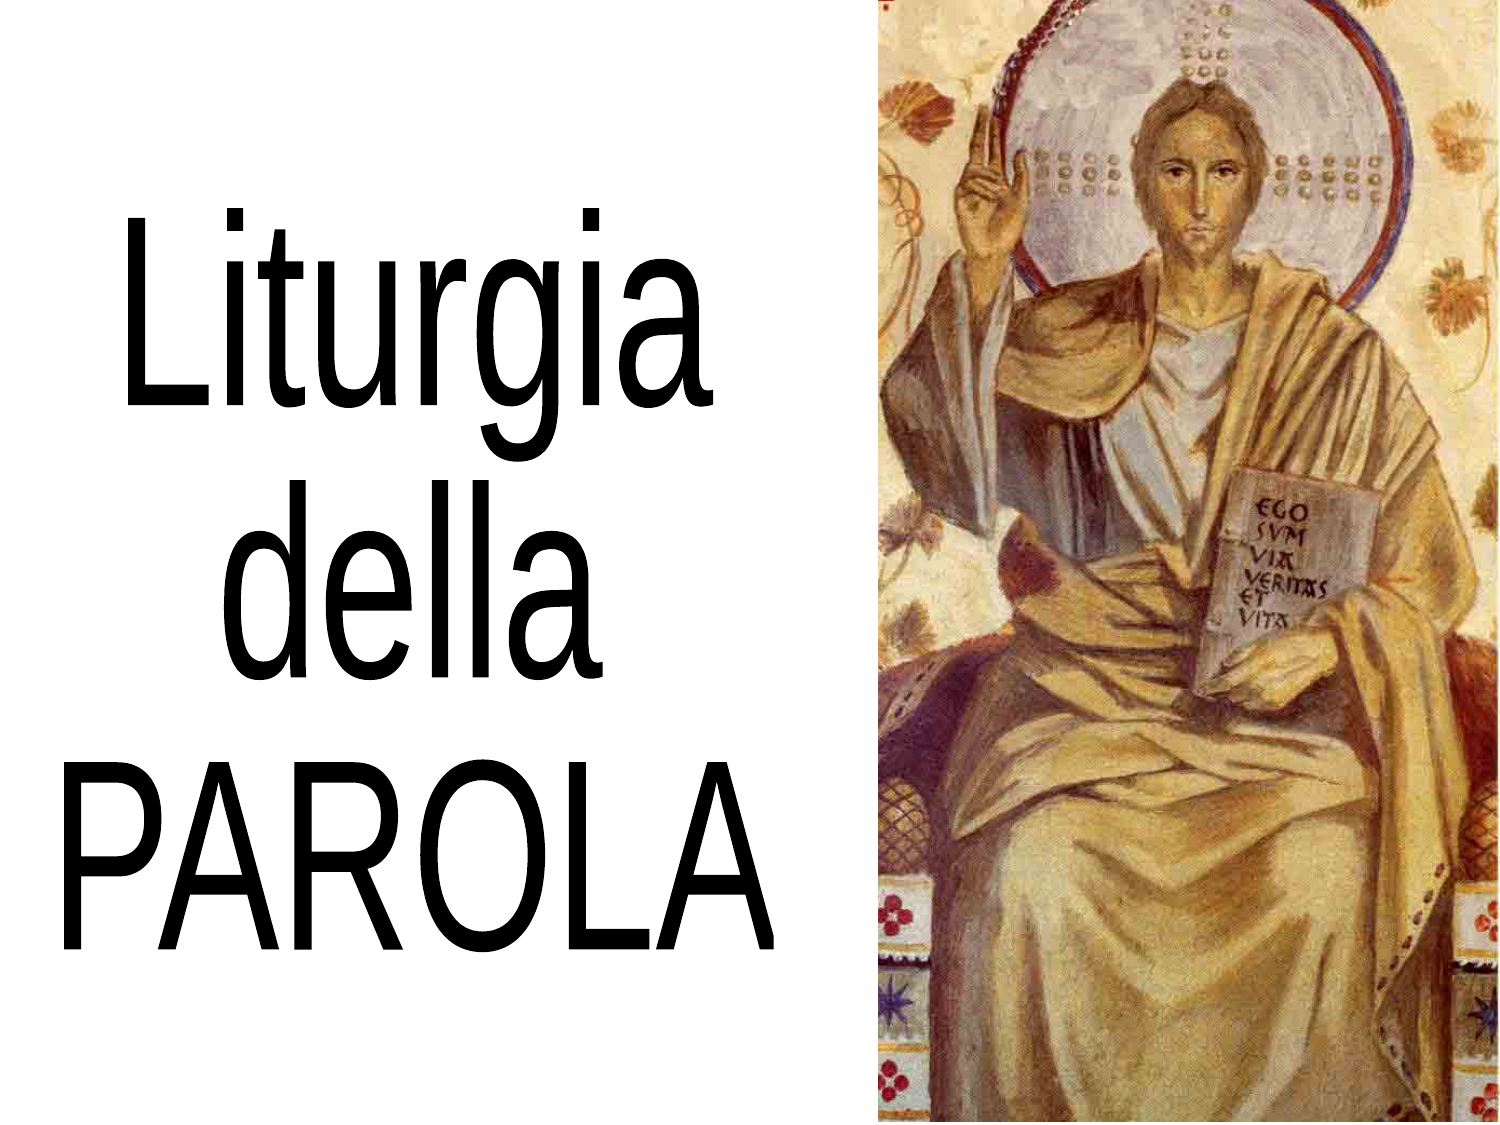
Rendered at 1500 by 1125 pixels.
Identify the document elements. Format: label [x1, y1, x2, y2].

picture [878, 0, 1500, 1122]
